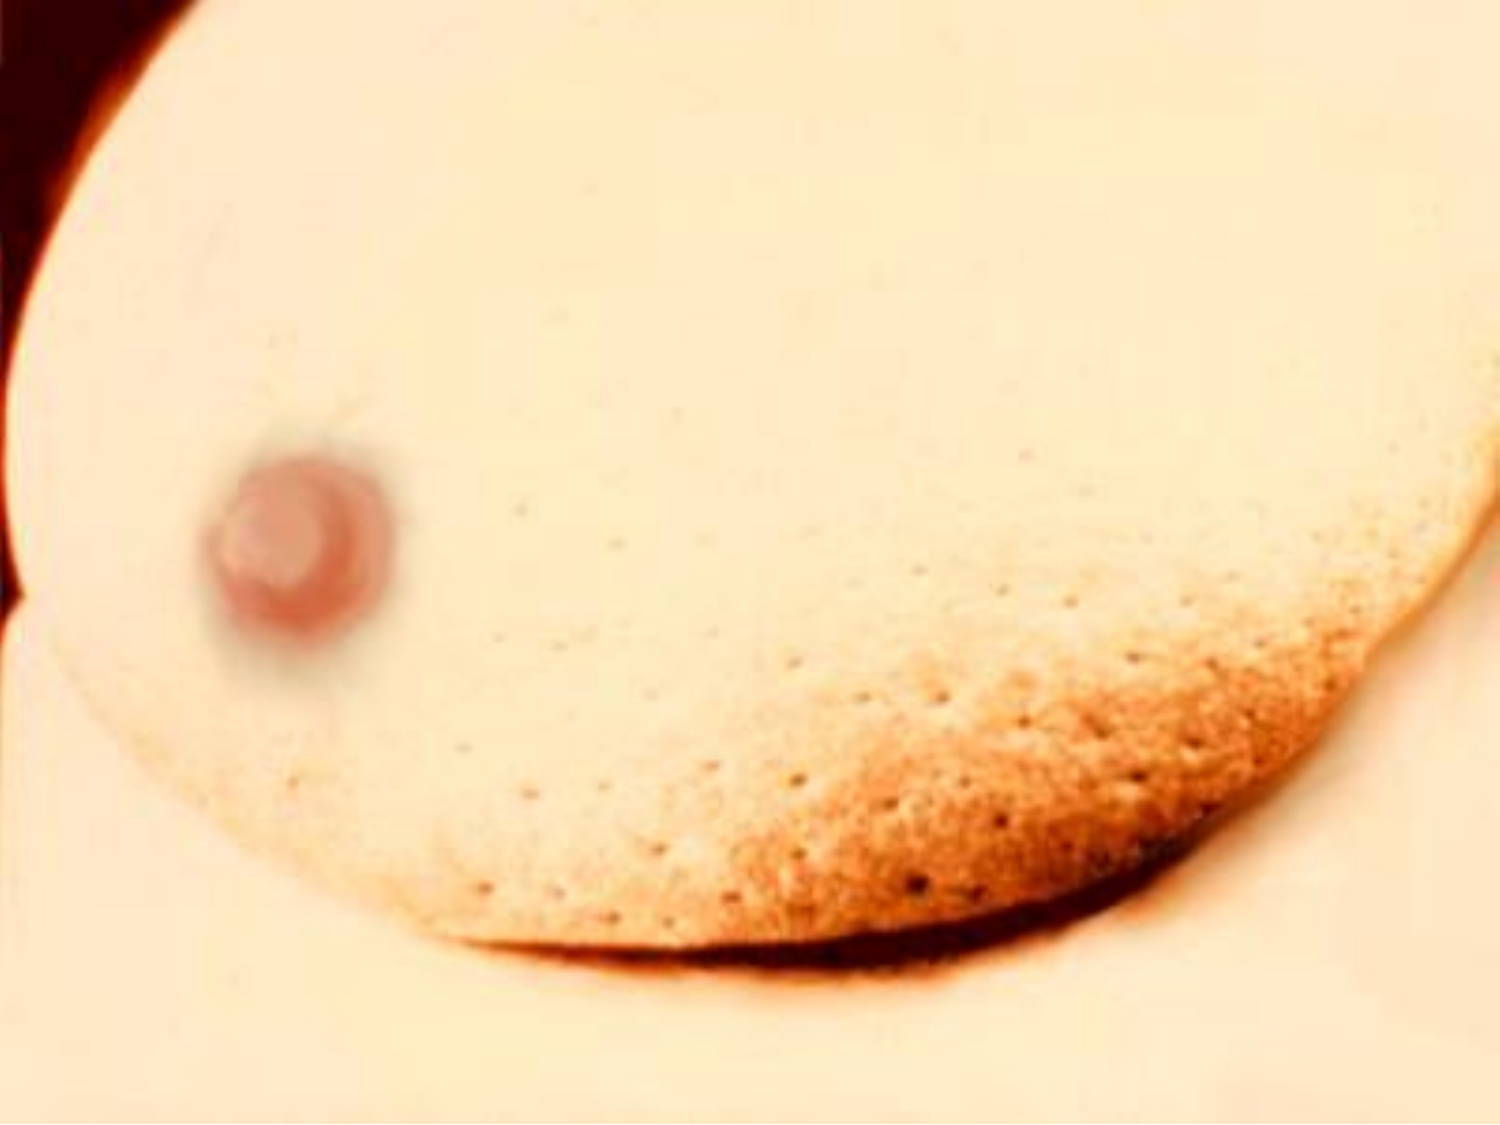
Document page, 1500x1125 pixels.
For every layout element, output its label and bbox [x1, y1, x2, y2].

list [0, 0, 1500, 1125]
